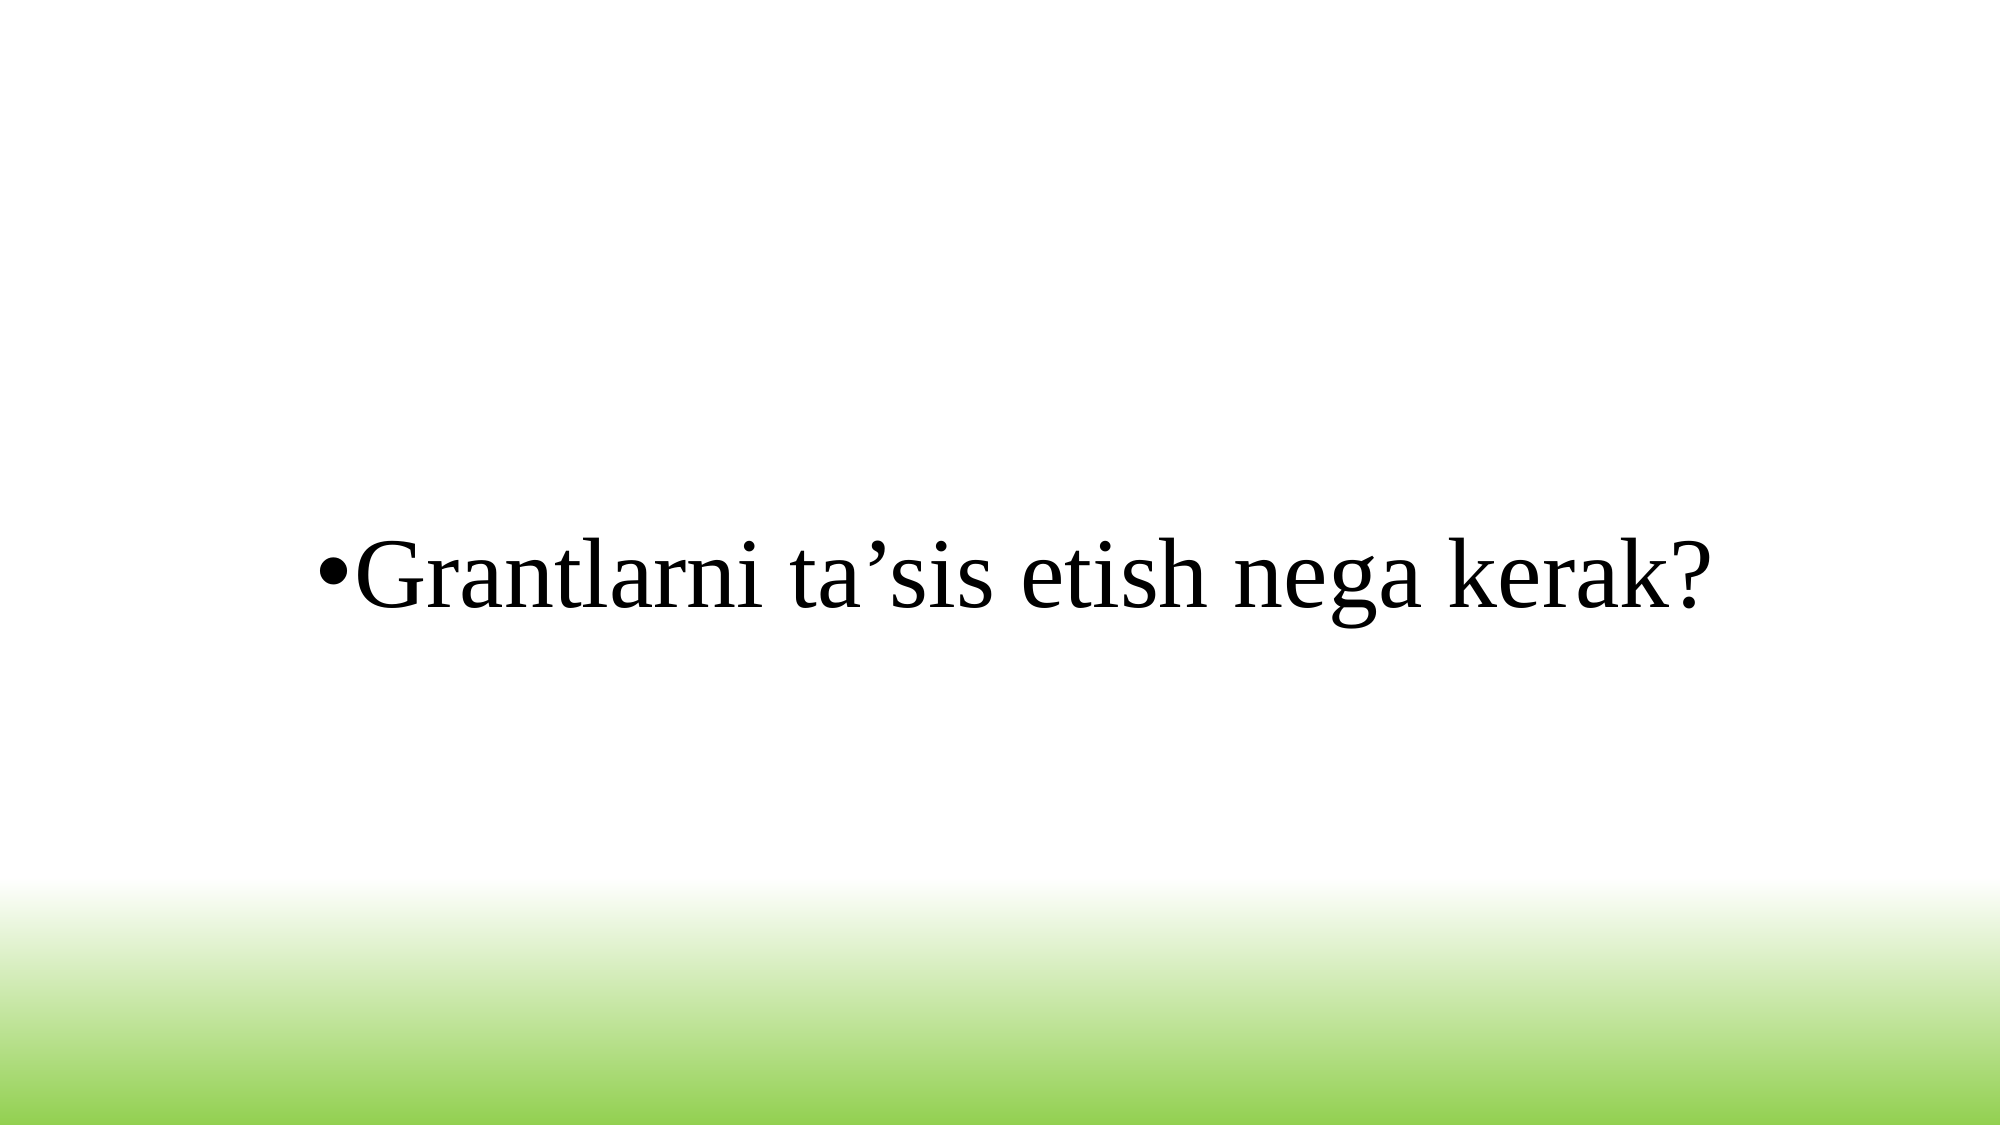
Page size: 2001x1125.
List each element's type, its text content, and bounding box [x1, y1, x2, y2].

list Grantlarni ta’sis etish nega kerak? [153, 514, 1879, 693]
